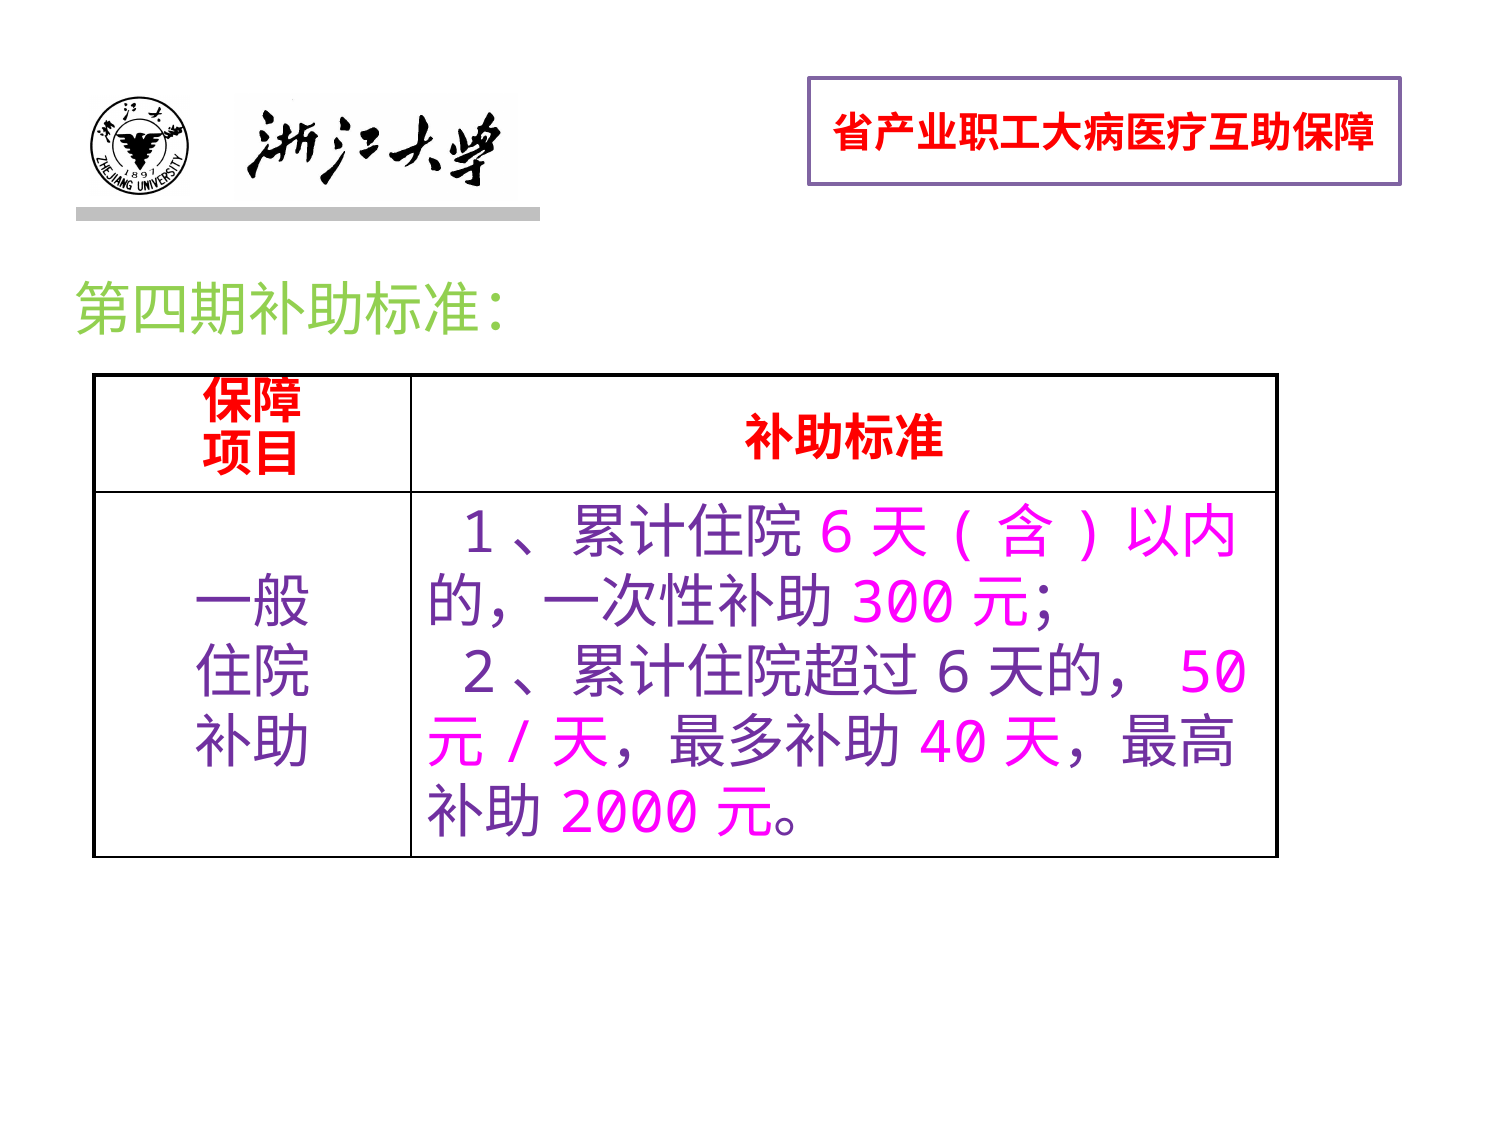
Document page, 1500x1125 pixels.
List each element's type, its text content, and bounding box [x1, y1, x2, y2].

table_cell 1、累计住院6天(含)以内的，一次性补助300元； 2、累计住院超过6天的，50元/天，最多补助40天，最高补助2000元。 [412, 493, 1275, 856]
text_box [218, 302, 1459, 363]
text_box 省产业职工大病医疗互助保障 [807, 76, 1402, 186]
picture [234, 93, 519, 201]
text_box [76, 207, 540, 221]
table_header 保障 项目 [96, 377, 410, 491]
picture [89, 95, 190, 196]
text_box 第四期补助标准： [58, 222, 1477, 478]
table_cell 一般 住院 补助 [96, 493, 410, 856]
table_header 补助标准 [412, 377, 1275, 491]
